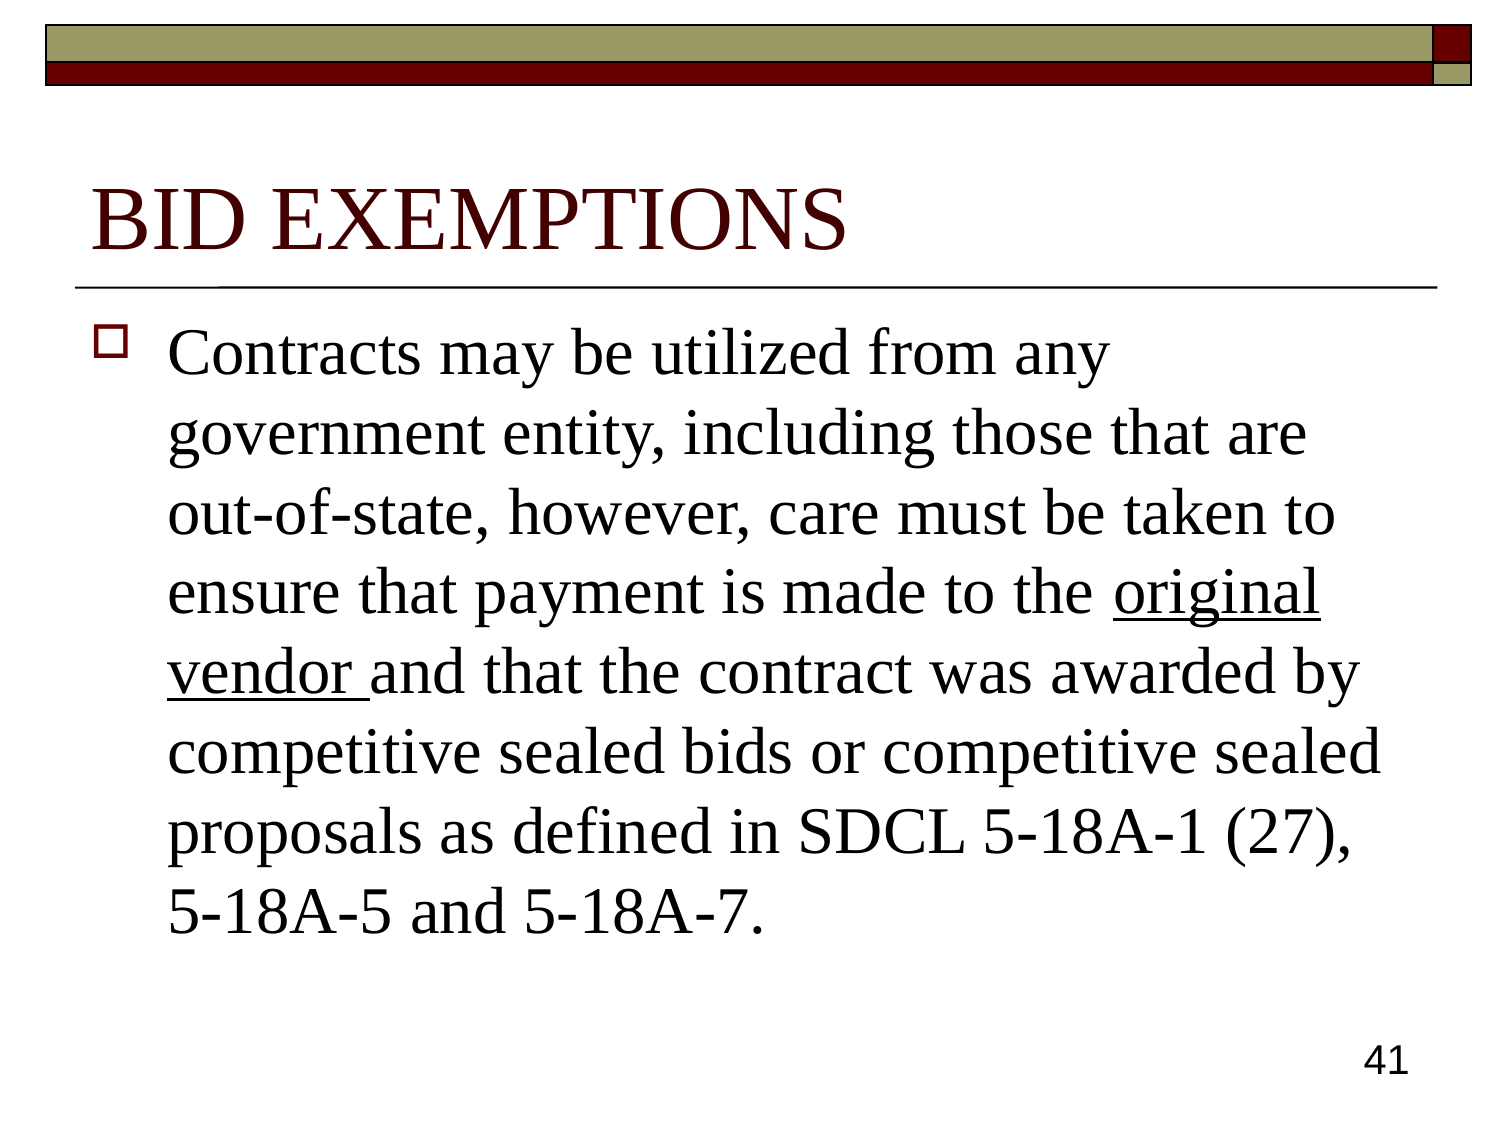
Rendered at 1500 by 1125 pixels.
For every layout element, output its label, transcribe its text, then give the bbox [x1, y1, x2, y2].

list Contracts may be utilized from any government entity, including those that are out-of-state, however, care must be taken to ensure that payment is made to the original vendor and that the contract was awarded by competitive sealed bids or competitive sealed proposals as defined in SDCL 5-18A-1 (27), 5-18A-5 and 5-18A-7. [75, 299, 1425, 1006]
slide_number 41 [1112, 1024, 1426, 1101]
title BID EXEMPTIONS [75, 87, 1425, 275]
